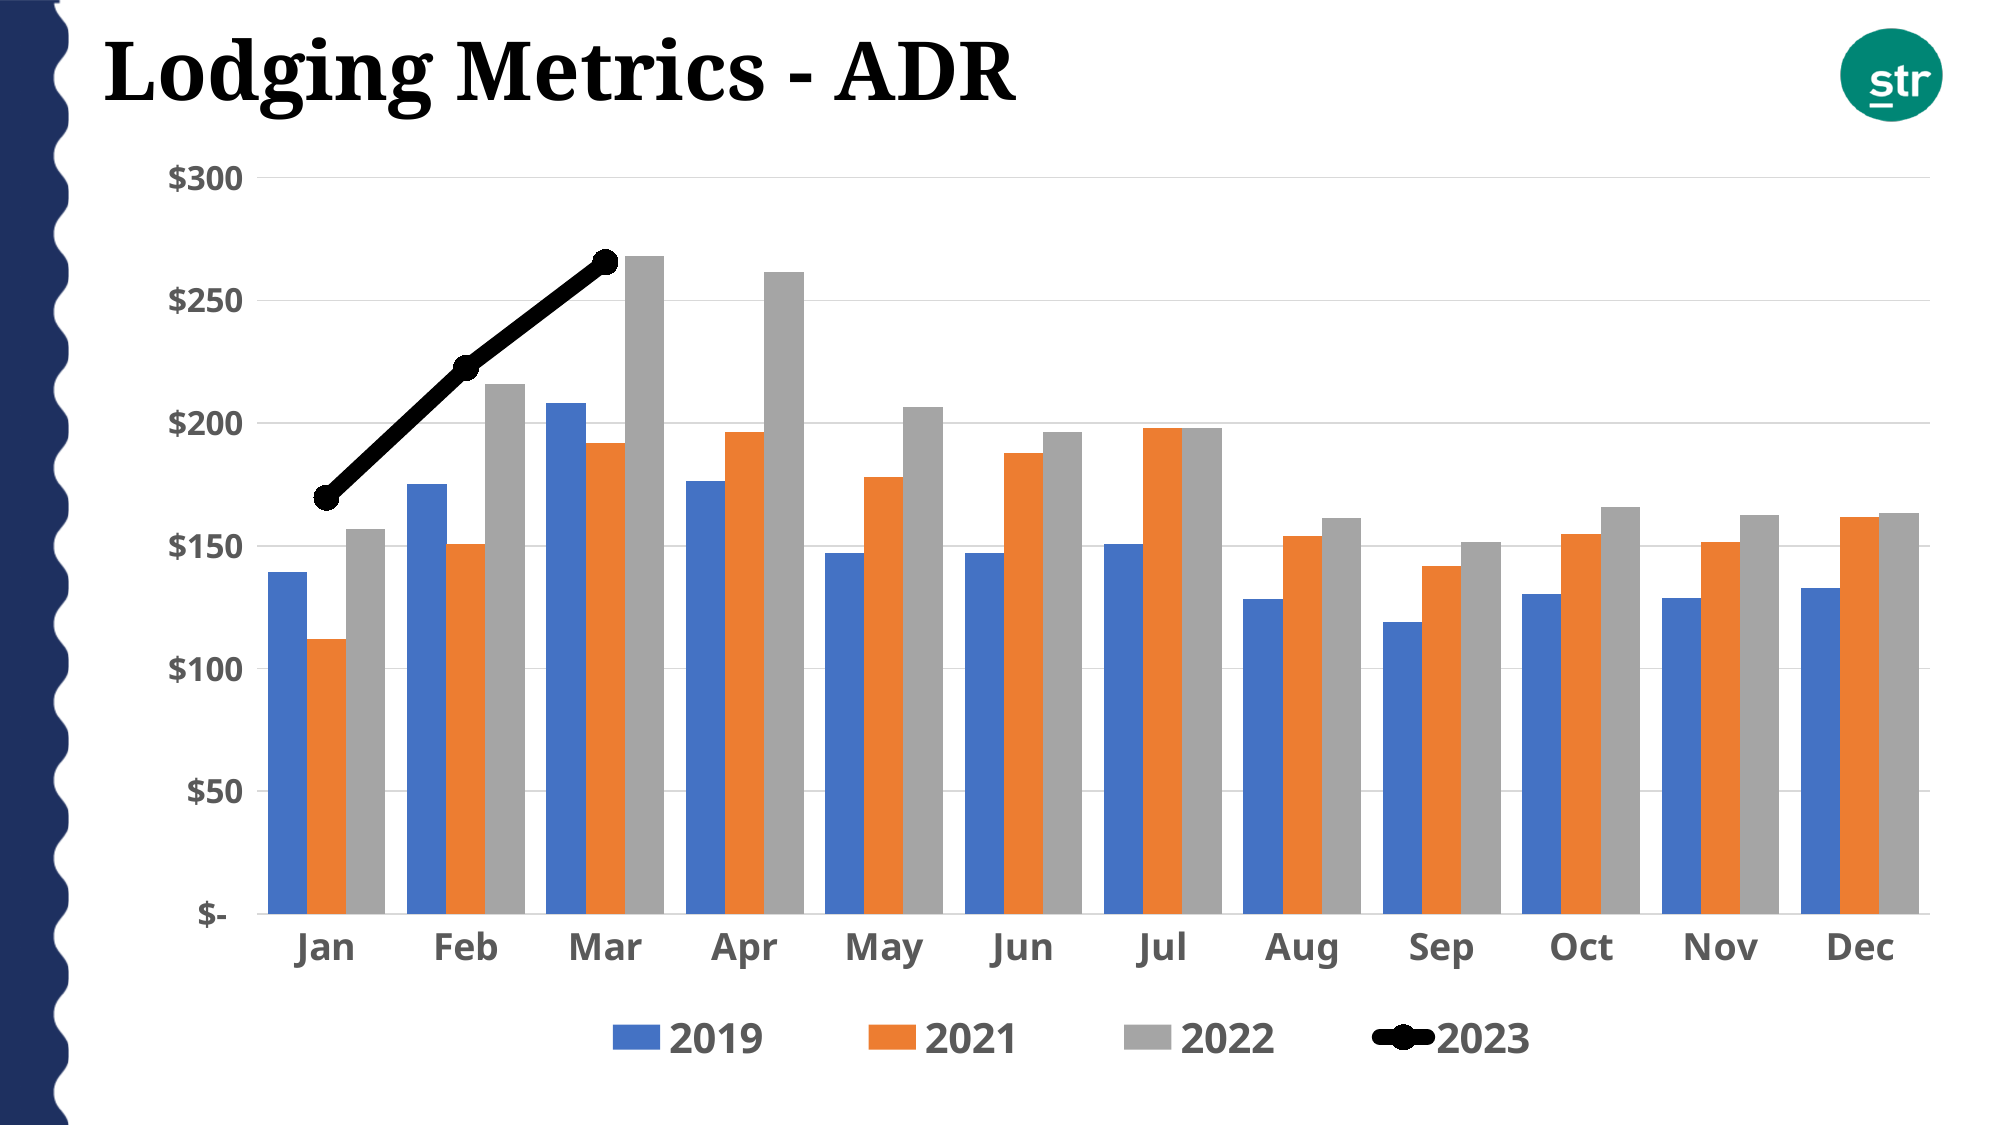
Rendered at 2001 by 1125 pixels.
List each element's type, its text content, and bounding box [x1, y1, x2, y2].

picture [1832, 24, 1950, 126]
picture [0, 0, 68, 1125]
title Lodging Metrics - ADR [88, 22, 1933, 126]
chart [109, 147, 1953, 1101]
